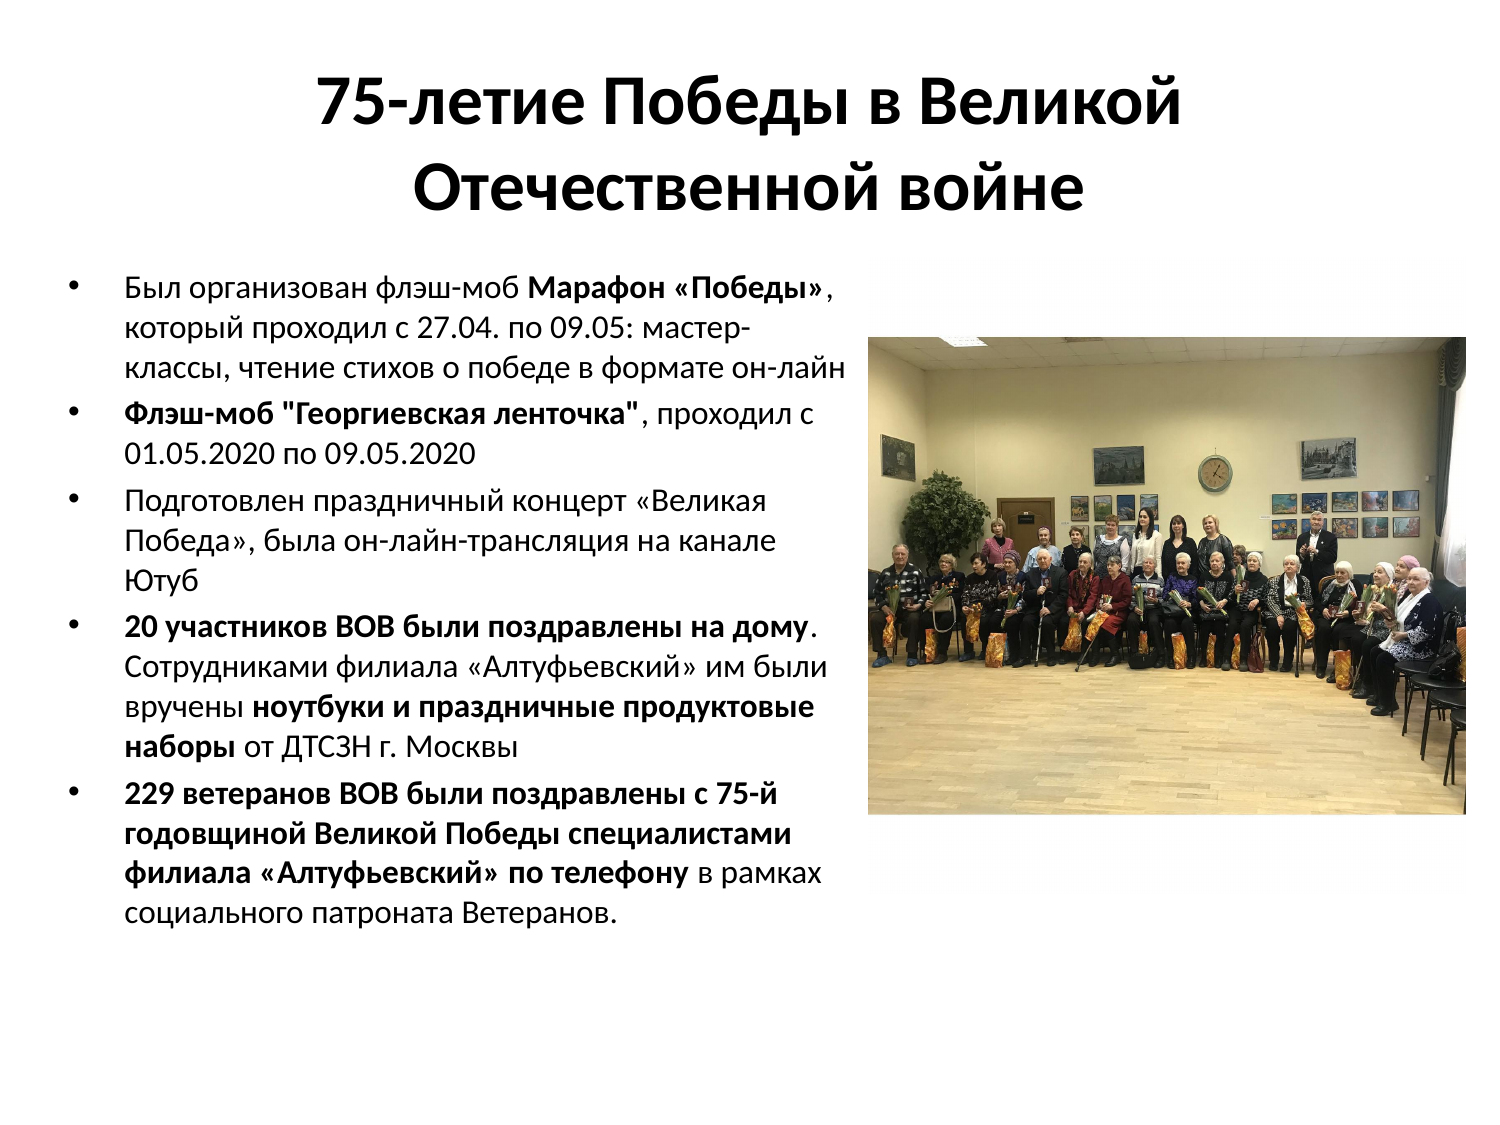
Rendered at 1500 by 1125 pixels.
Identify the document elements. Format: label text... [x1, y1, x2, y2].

title 75-летие Победы в Великой Отечественной войне [75, 45, 1425, 233]
list Был организован флэш-моб Марафон «Победы», который проходил с 27.04. по 09.05: мастер-классы, чтение стихов о победе в формате он-лайн Флэш-моб "Георгиевская ленточка", проходил с 01.05.2020 по 09.05.2020 Подготовлен праздничный концерт «Великая Победа», была он-лайн-трансляция на канале Ютуб 20 участников ВОВ были поздравлены на дому. Сотрудниками филиала «Алтуфьевский» им были вручены ноутбуки и праздничные продуктовые наборы от ДТСЗН г. Москвы 229 ветеранов ВОВ были поздравлены с 75-й годовщиной Великой Победы специалистами филиала «Алтуфьевский» по телефону в рамках социального патроната Ветеранов. [53, 257, 869, 1059]
picture [867, 257, 1467, 894]
